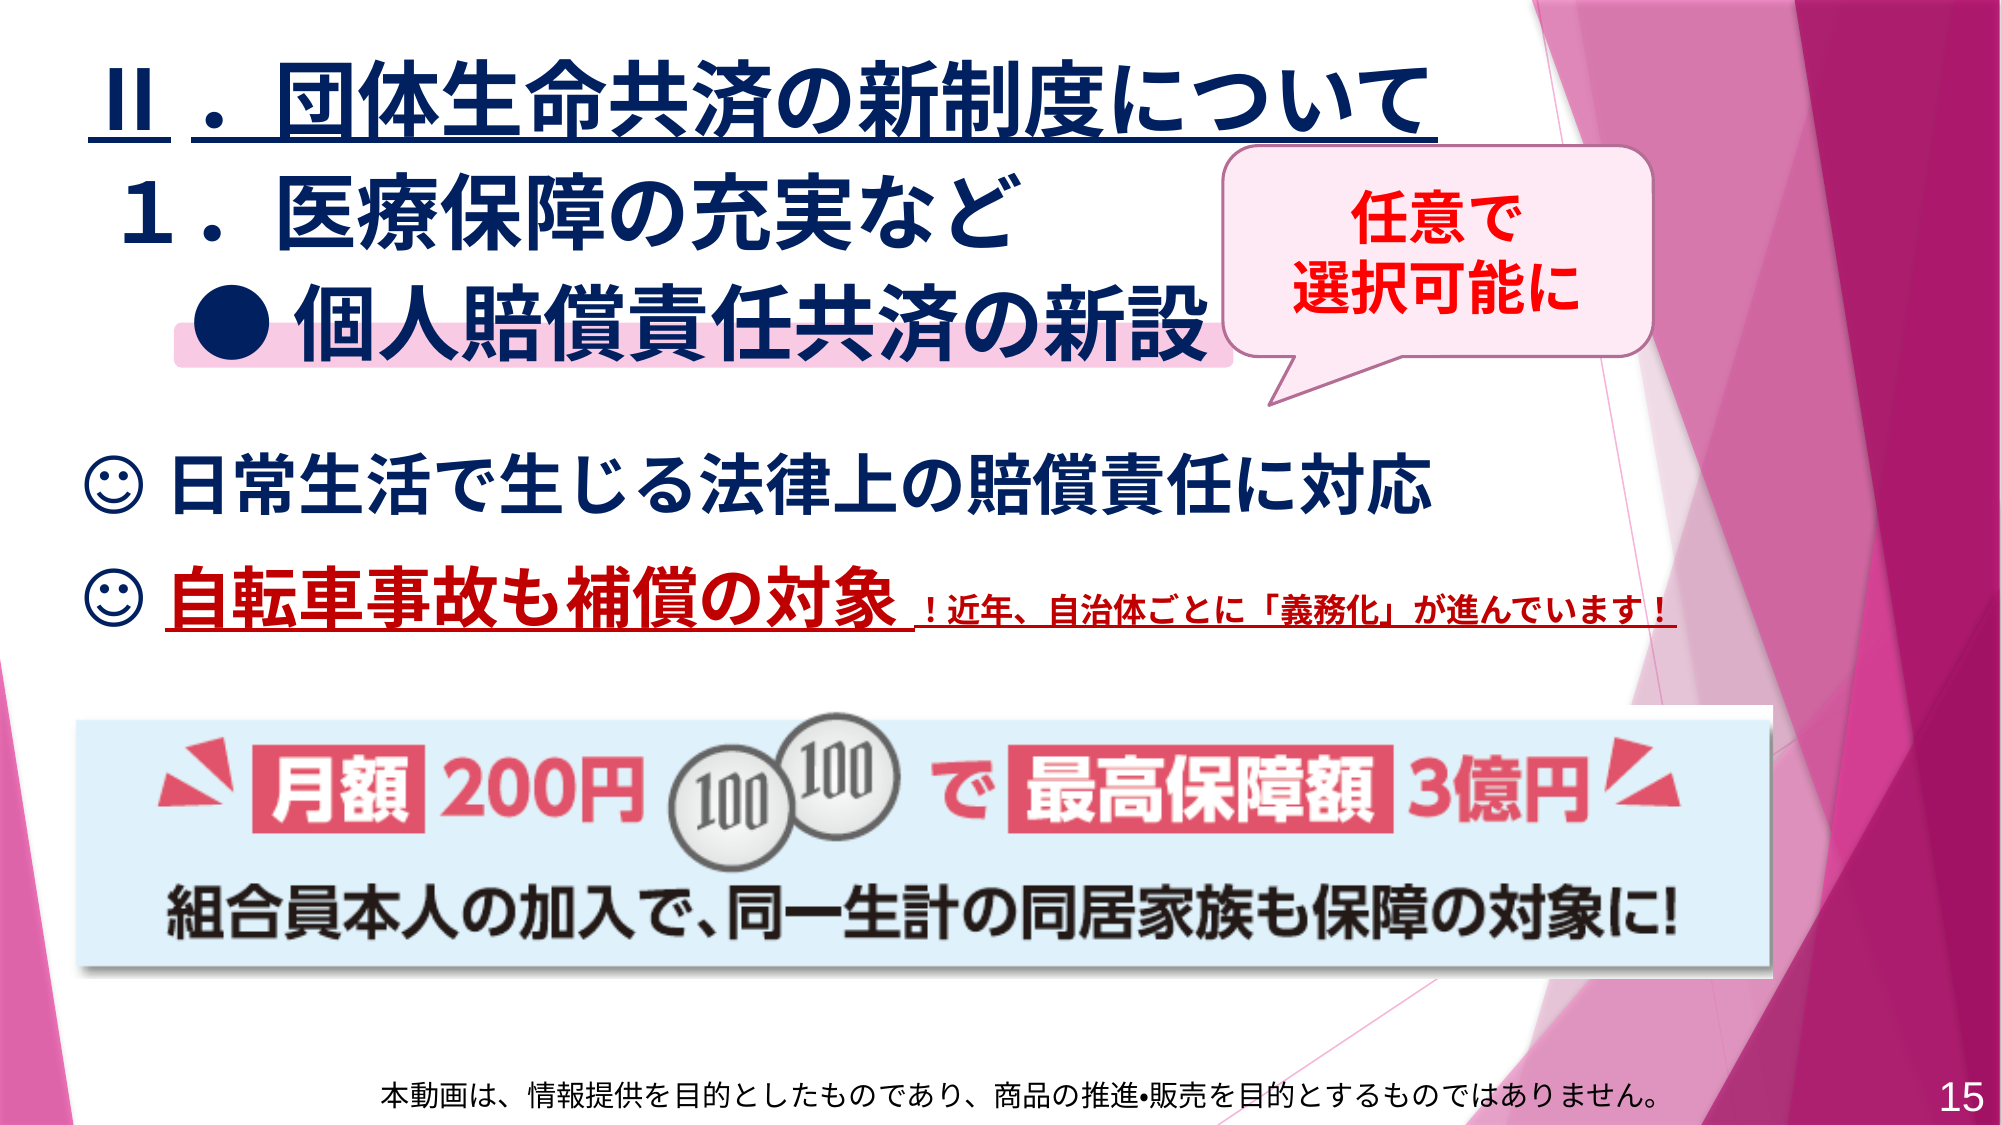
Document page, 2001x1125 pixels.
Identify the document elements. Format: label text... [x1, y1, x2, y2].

text_box Ⅱ．団体生命共済の新制度について [73, 39, 1923, 257]
text_box ☺日常生活で生じる法律上の賠償責任に対応 [64, 435, 1822, 548]
picture [64, 704, 1774, 979]
text_box 15 [1887, 1065, 2000, 1125]
text_box ☺自転車事故も補償の対象 ！近年、自治体ごとに「義務化」が進んでいます！ [1238, 548, 1822, 703]
text_box ☺自転車事故も補償の対象 ！近年、自治体ごとに「義務化」が進んでいます！ [64, 548, 648, 703]
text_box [652, 449, 1234, 702]
text_box 任意で 選択可能に [1221, 144, 1655, 407]
text_box 本動画は、情報提供を目的としたものであり、商品の推進・販売を目的とするものではありません。 [64, 1069, 1991, 1120]
text_box [173, 322, 1234, 368]
